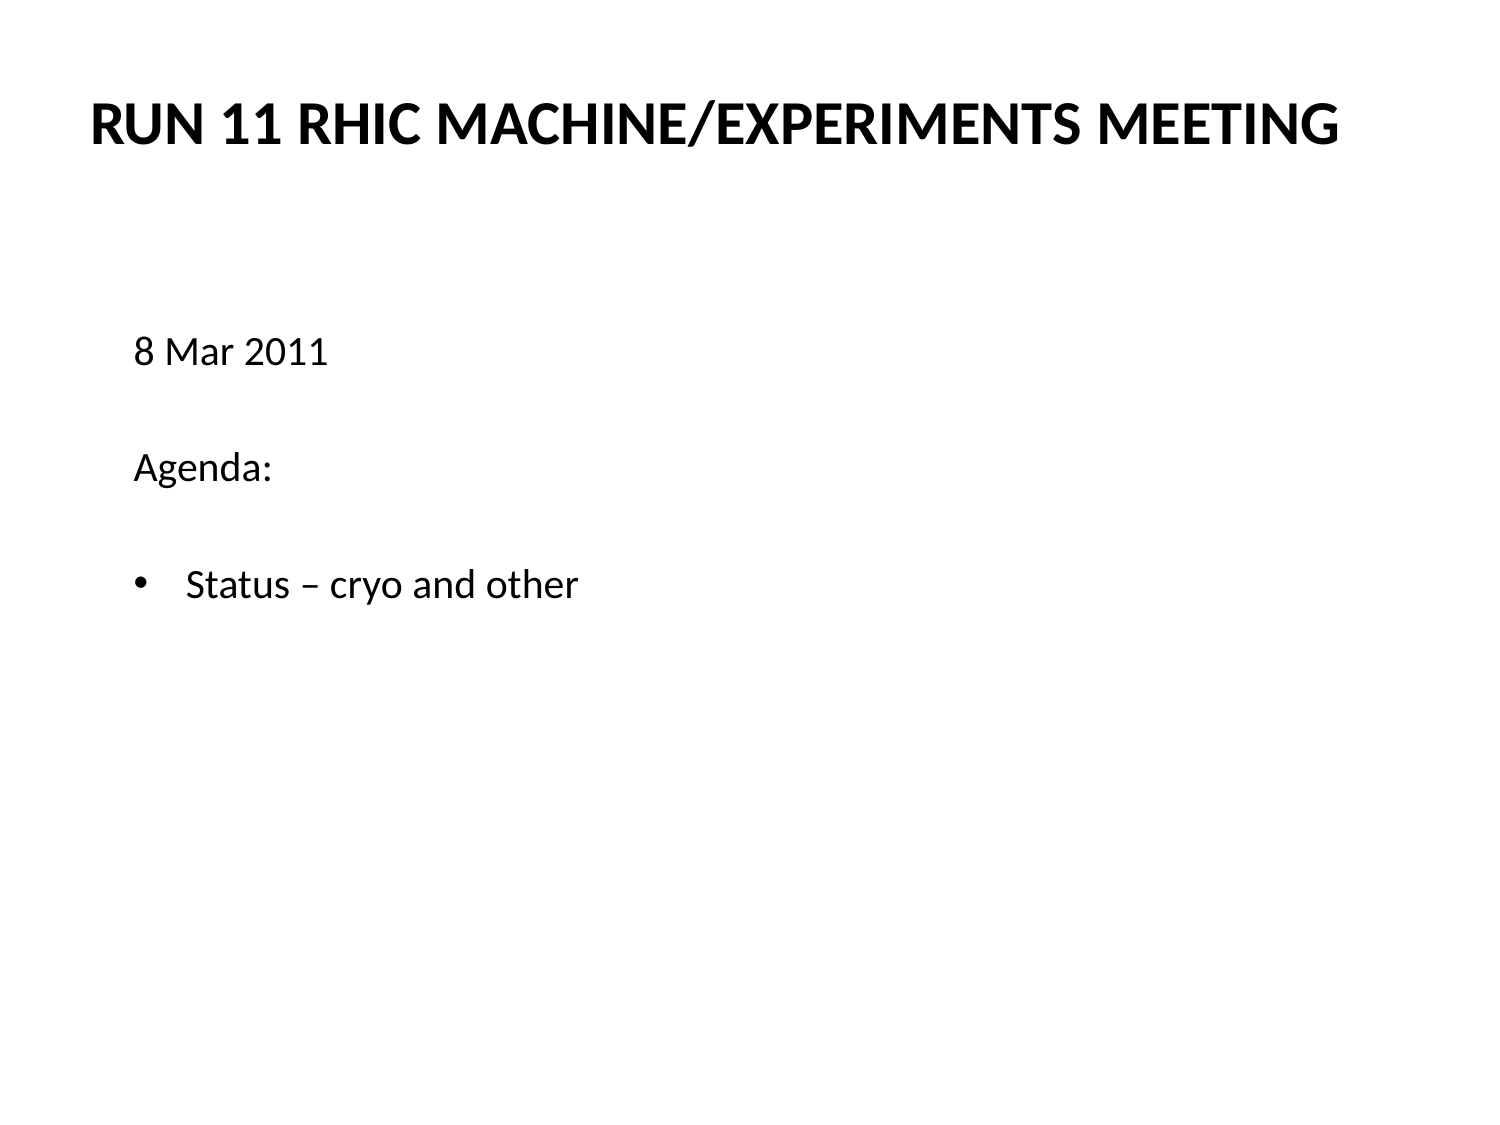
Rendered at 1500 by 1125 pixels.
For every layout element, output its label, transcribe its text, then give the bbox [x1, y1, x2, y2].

title Run 11 RHIC Machine/Experiments Meeting [74, 74, 1463, 299]
list 8 Mar 2011 Agenda: Status – cryo and other [118, 476, 1394, 724]
